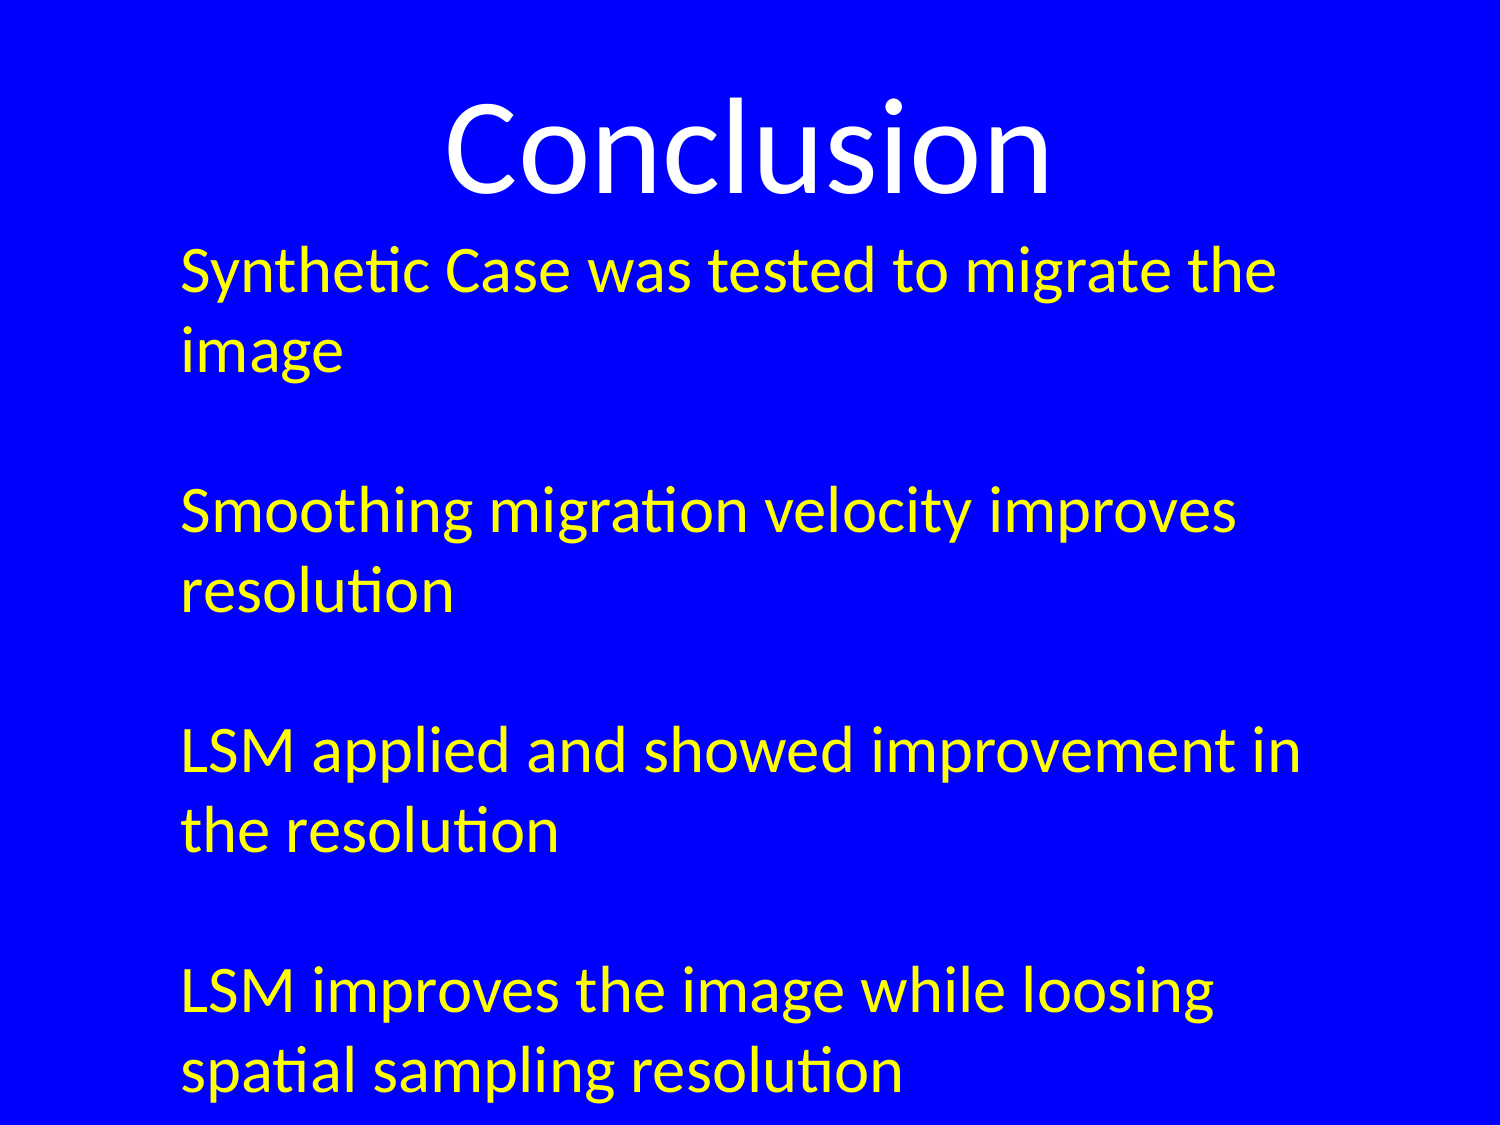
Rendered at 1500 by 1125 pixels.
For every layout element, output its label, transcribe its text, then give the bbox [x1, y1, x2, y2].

text_box Synthetic Case was tested to migrate the image Smoothing migration velocity improves resolution LSM applied and showed improvement in the resolution LSM improves the image while loosing spatial sampling resolution [165, 218, 1355, 1113]
title Conclusion [75, 45, 1425, 233]
